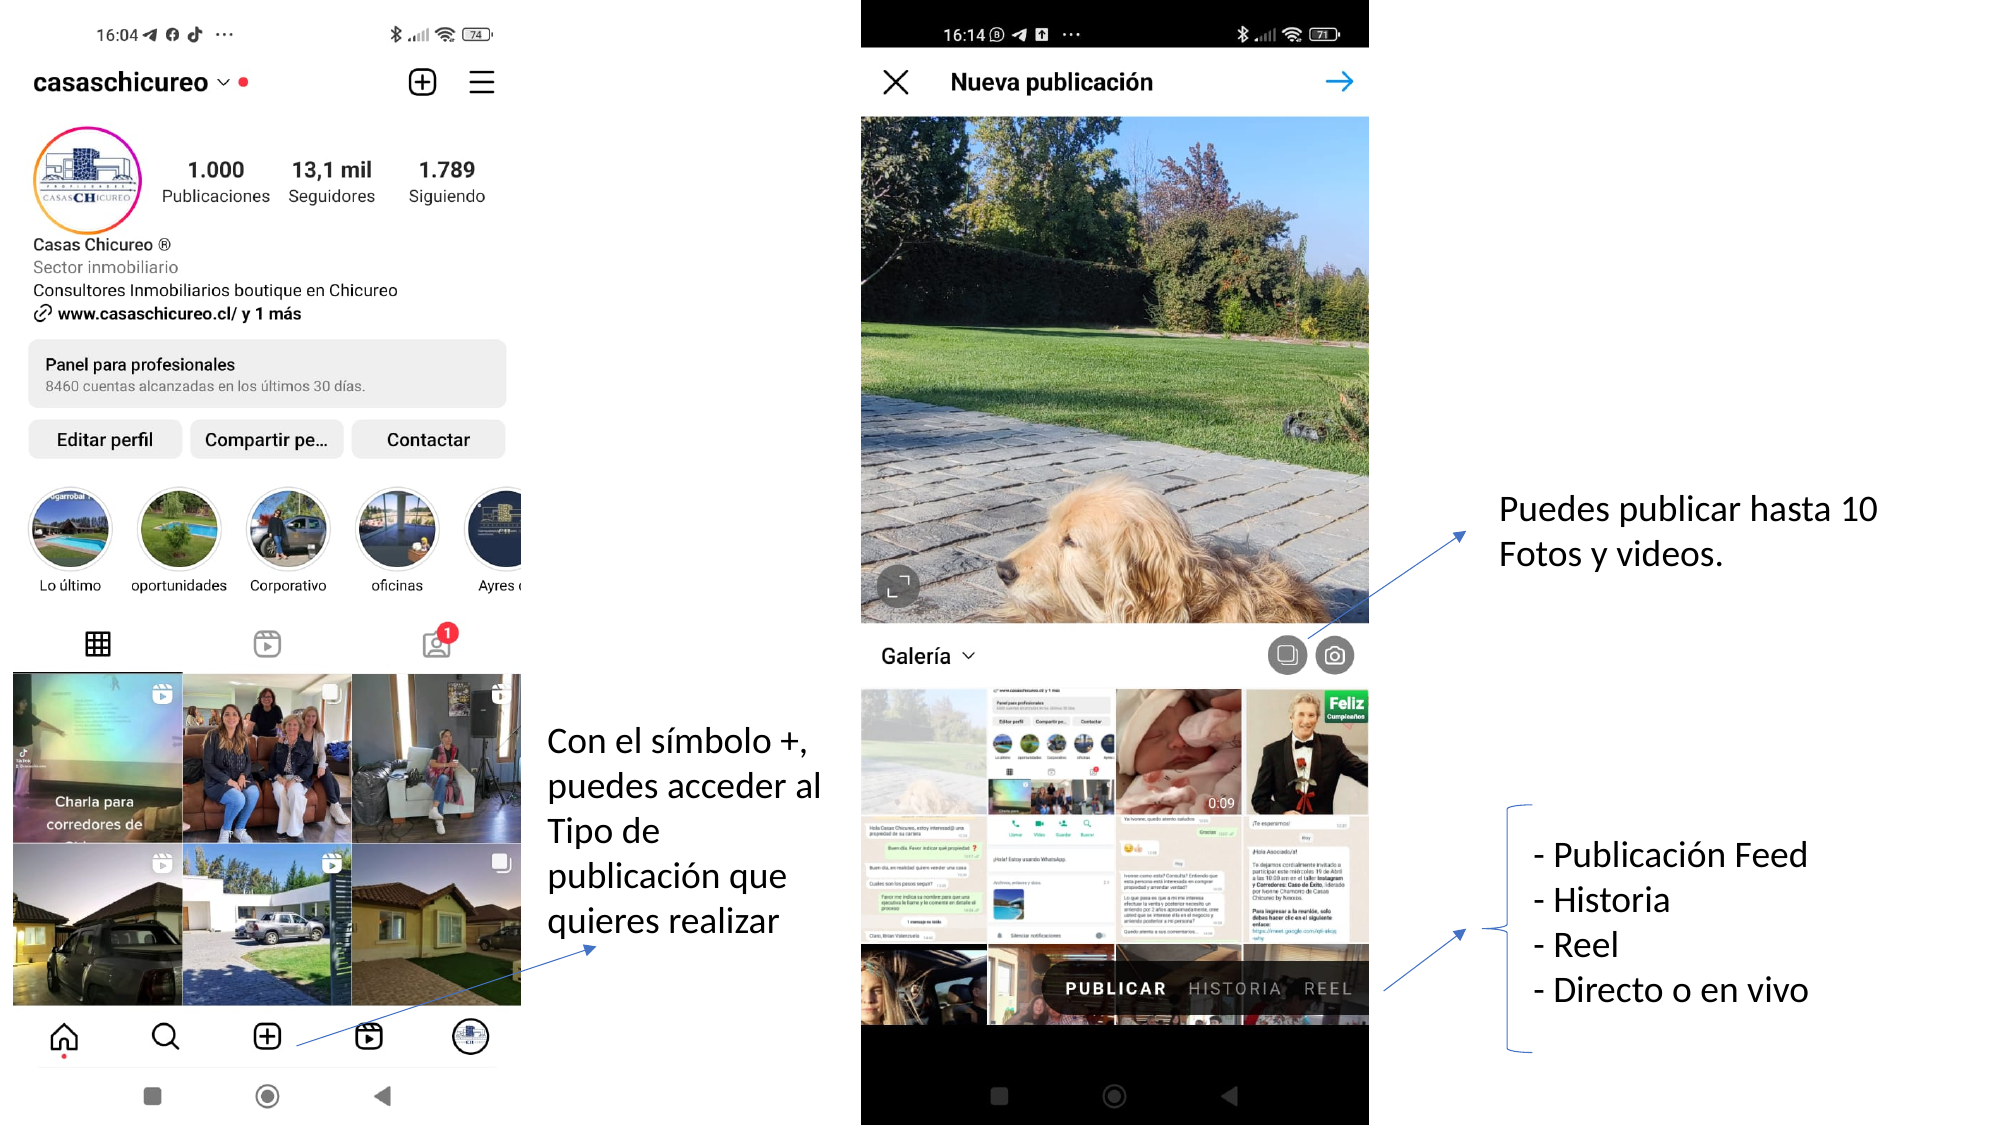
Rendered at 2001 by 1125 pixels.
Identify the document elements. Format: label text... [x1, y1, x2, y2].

text_box [1481, 804, 1533, 1054]
text_box Puedes publicar hasta 10 Fotos y videos. [1484, 476, 1902, 582]
picture [861, 0, 1369, 1125]
text_box - Publicación Feed - Historia - Reel - Directo o en vivo [1533, 822, 1825, 1018]
picture [13, 0, 521, 1125]
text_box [1383, 928, 1467, 991]
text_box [1307, 530, 1467, 639]
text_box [296, 946, 597, 1046]
text_box Con el símbolo +, puedes acceder al Tipo de publicación que quieres realizar [532, 708, 847, 949]
